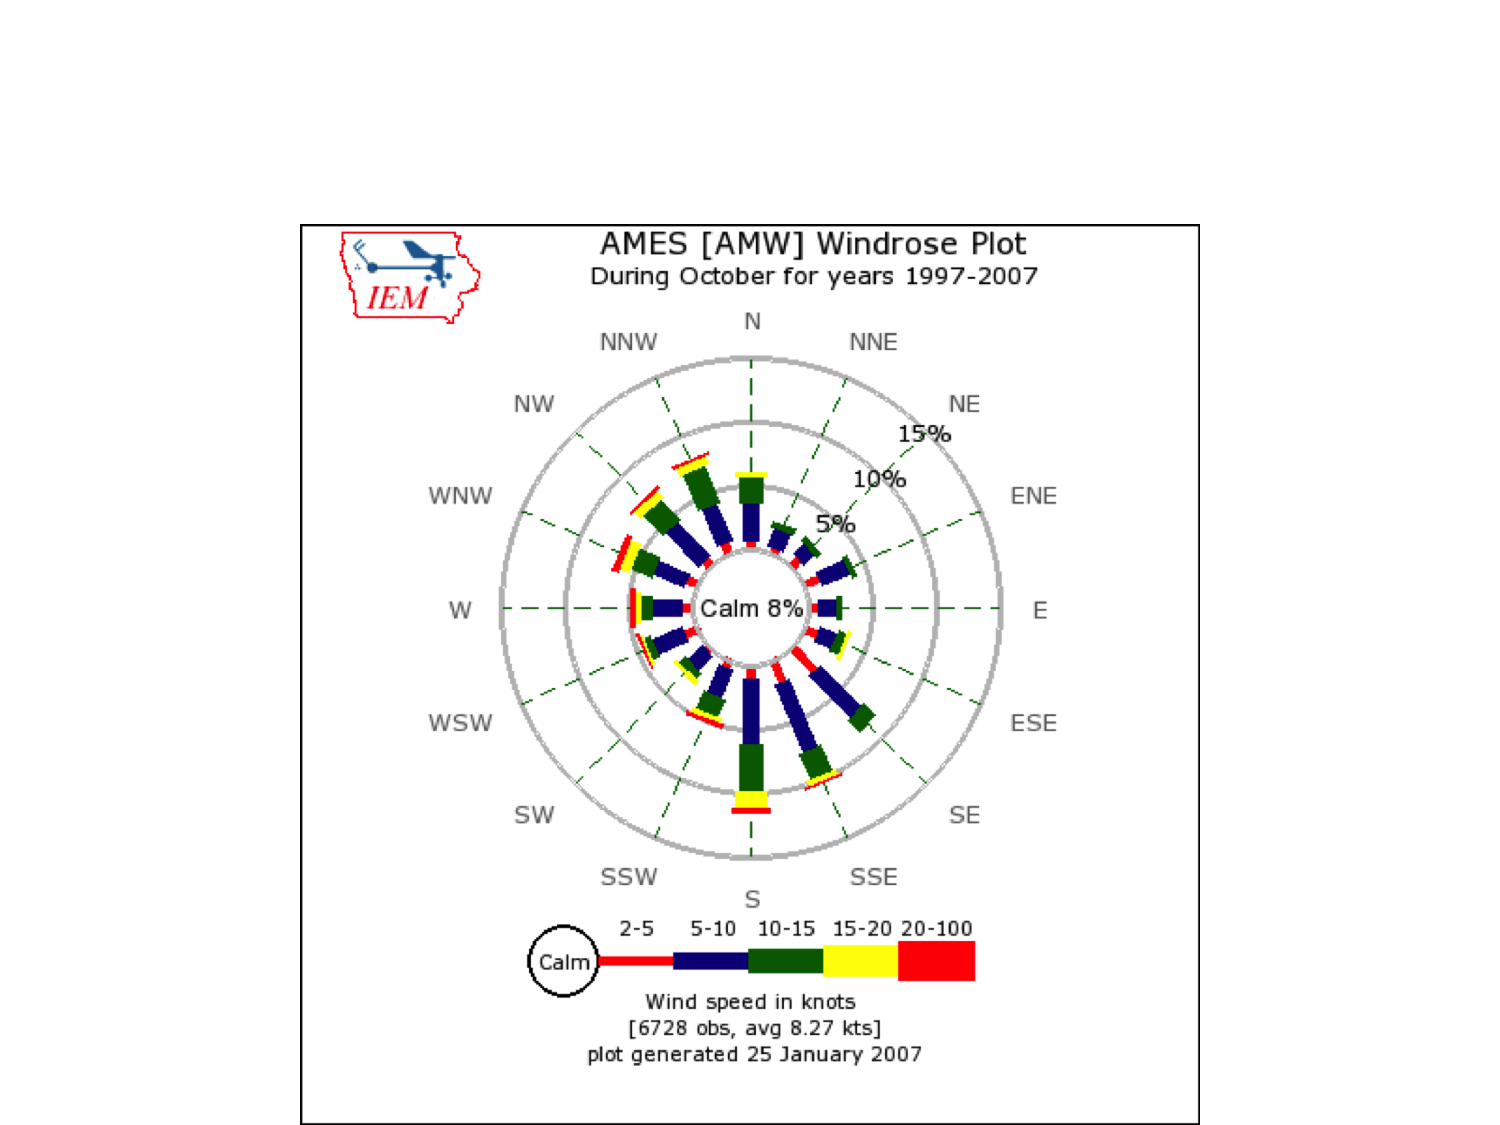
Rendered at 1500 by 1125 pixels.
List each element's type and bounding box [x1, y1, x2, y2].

text_box [299, 224, 1201, 1125]
